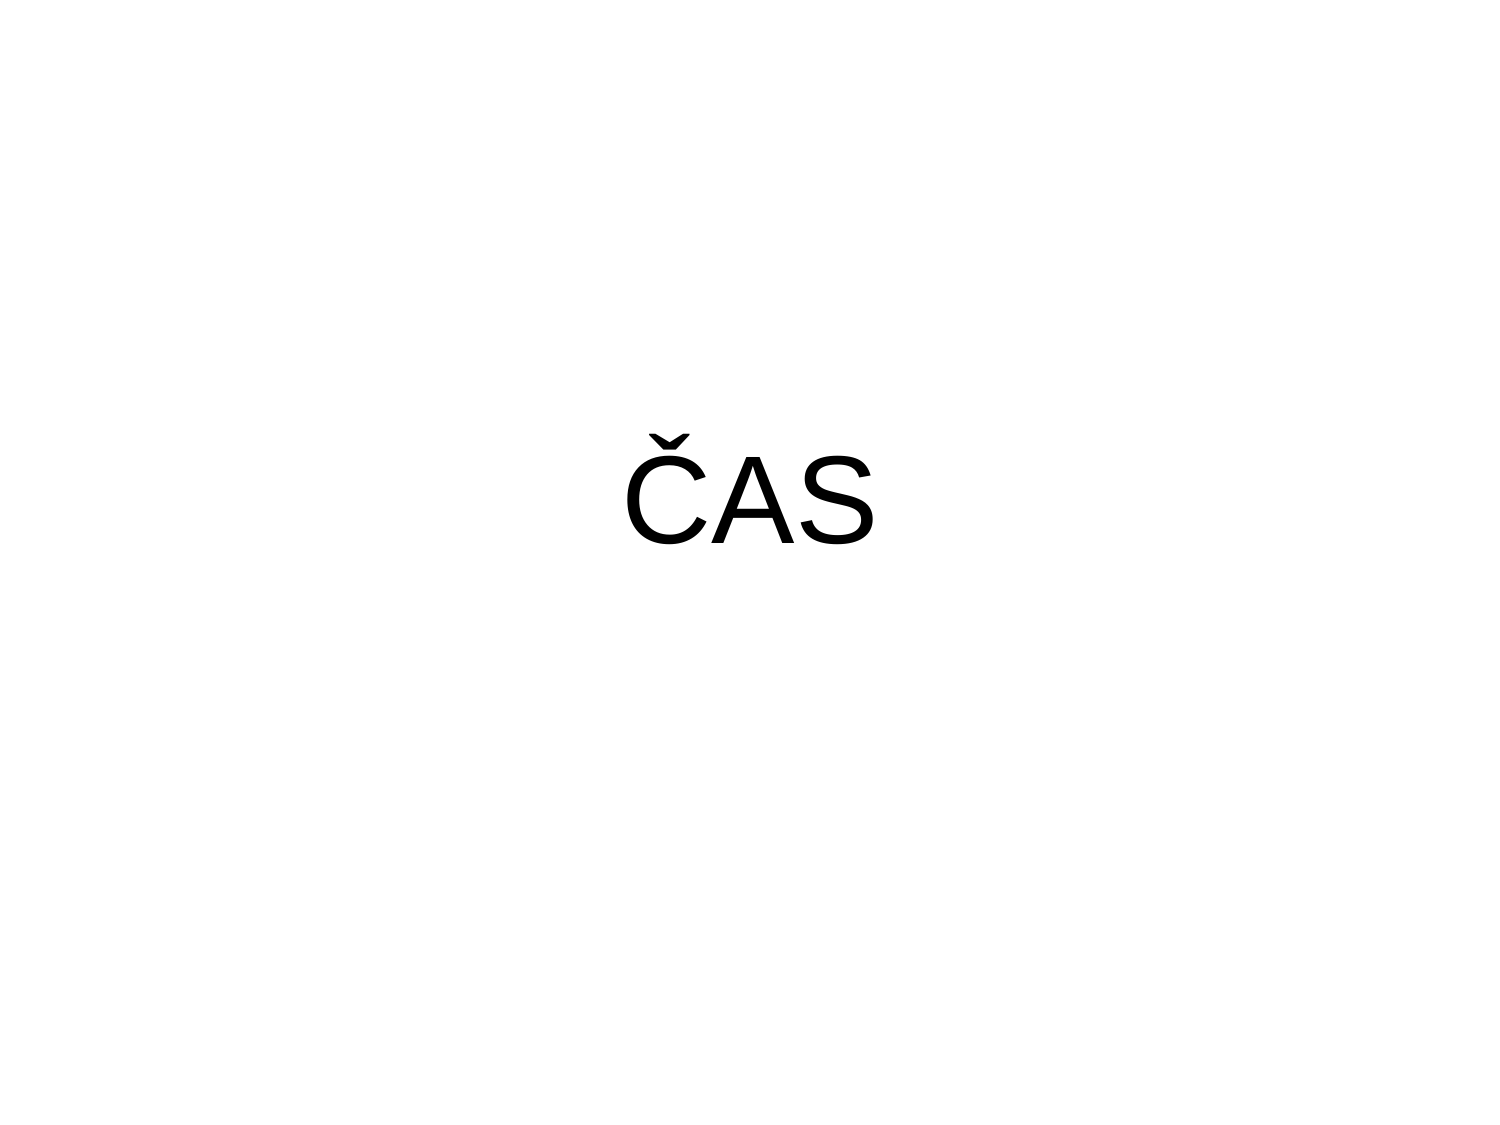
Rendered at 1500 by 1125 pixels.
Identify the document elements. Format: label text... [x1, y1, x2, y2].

title ČAS [187, 184, 1313, 576]
